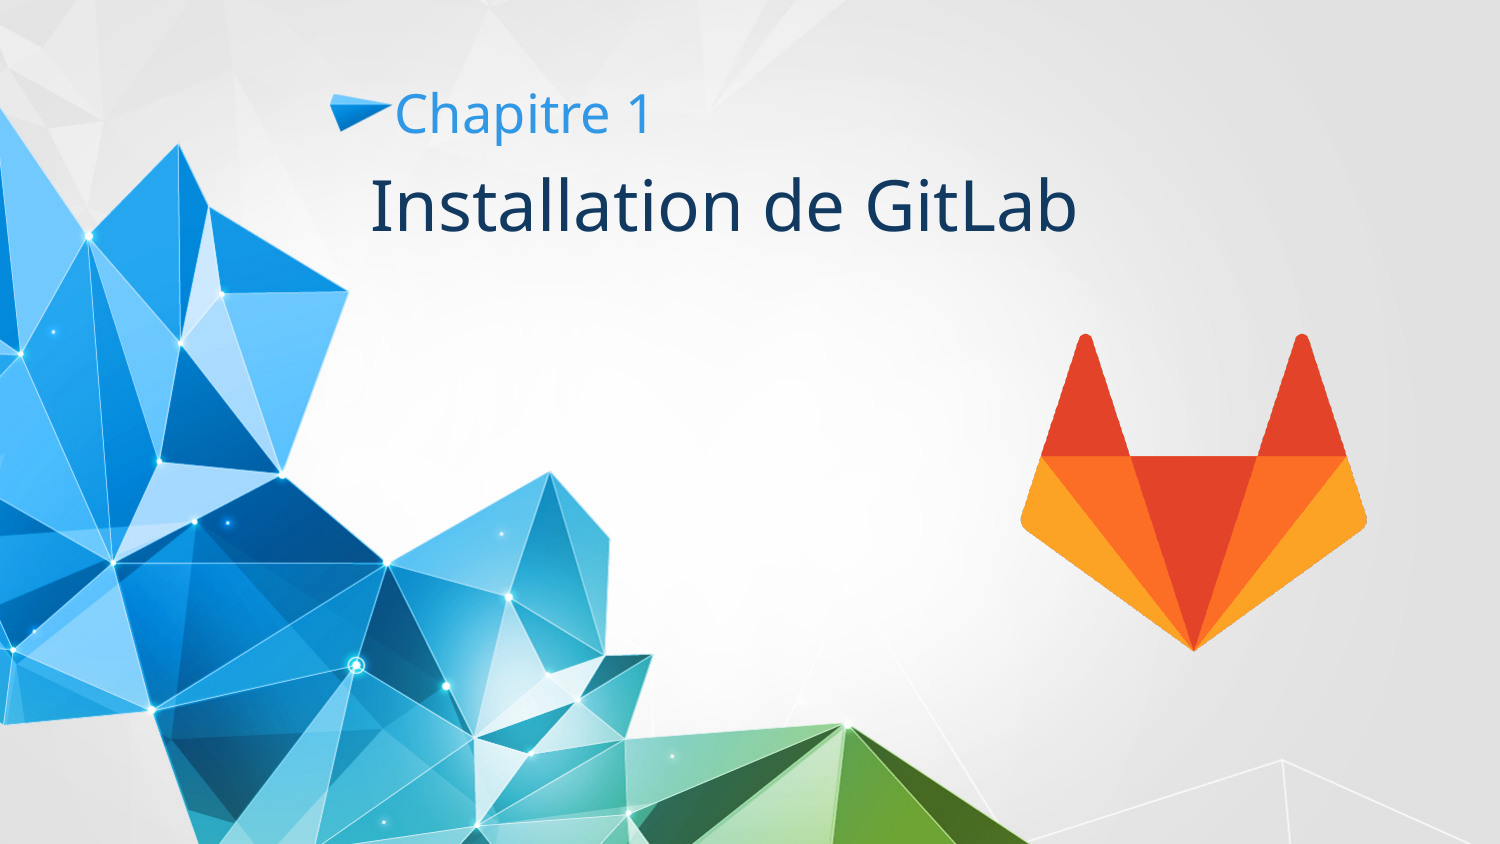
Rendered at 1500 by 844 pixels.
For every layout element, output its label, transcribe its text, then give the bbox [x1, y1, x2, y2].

picture [0, 0, 1500, 844]
subtitle Chapitre 1 [326, 79, 850, 145]
text_box Installation de GitLab [355, 158, 1219, 254]
